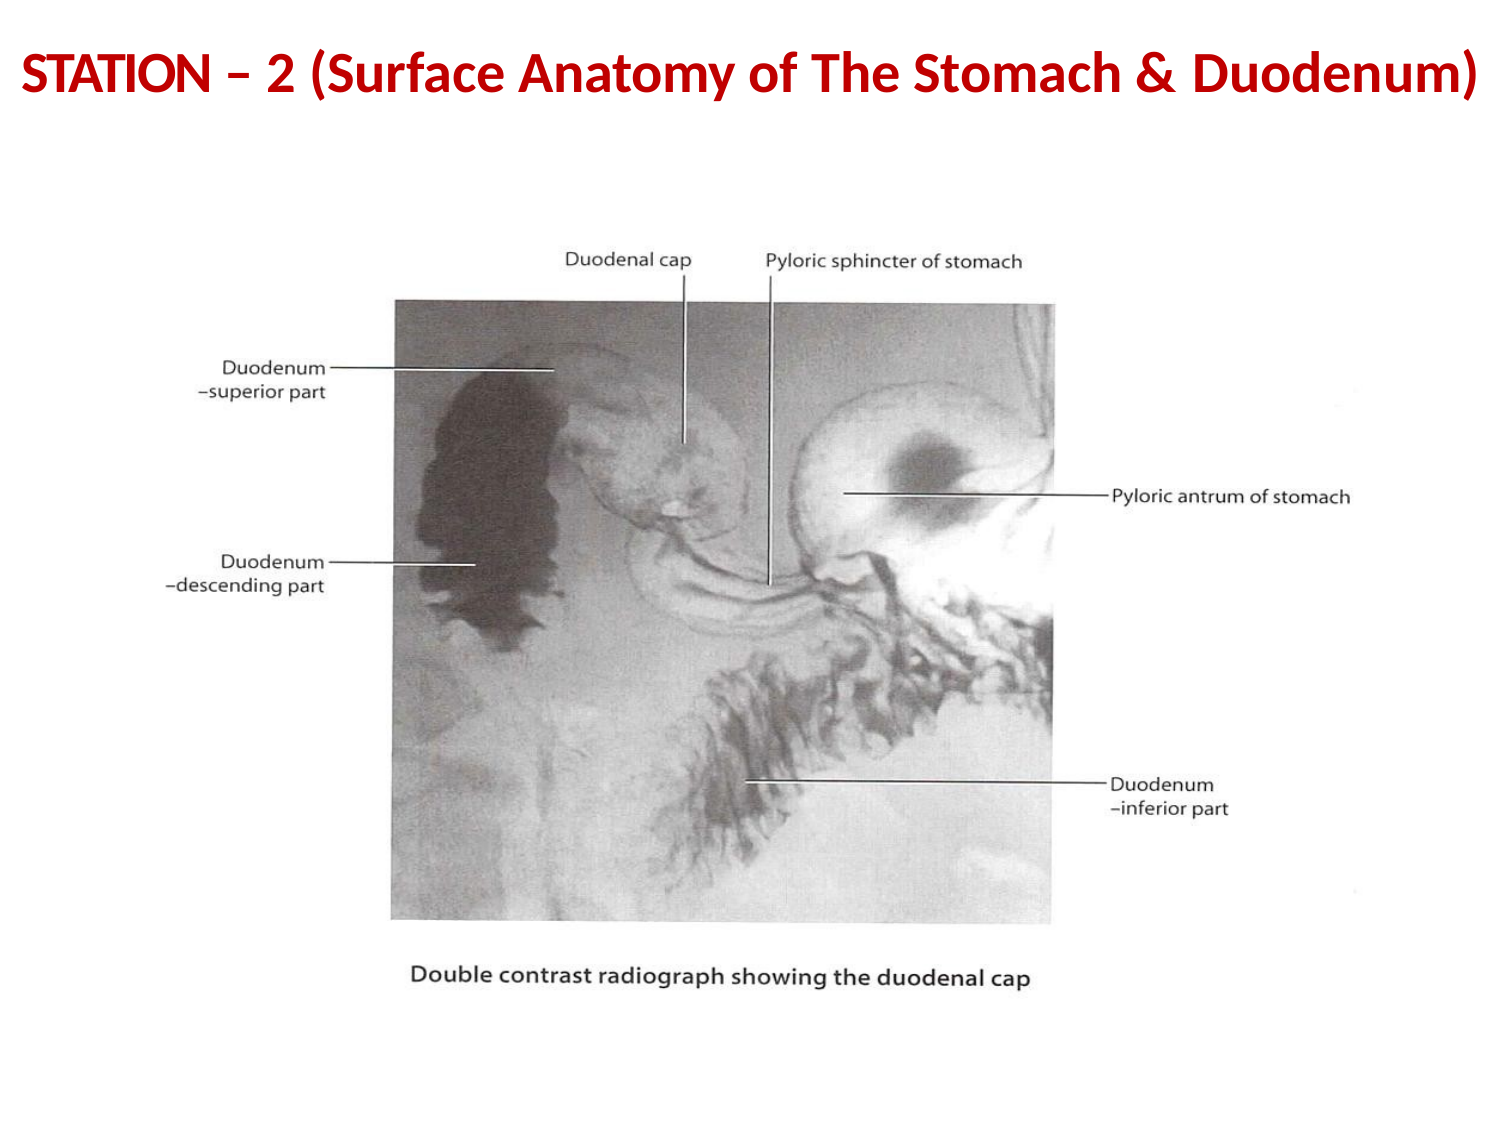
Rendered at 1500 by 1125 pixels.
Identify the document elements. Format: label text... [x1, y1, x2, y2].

text_box [137, 237, 1363, 1000]
title STATION – 2 (Surface Anatomy of The Stomach & Duodenum) [0, 24, 1500, 223]
